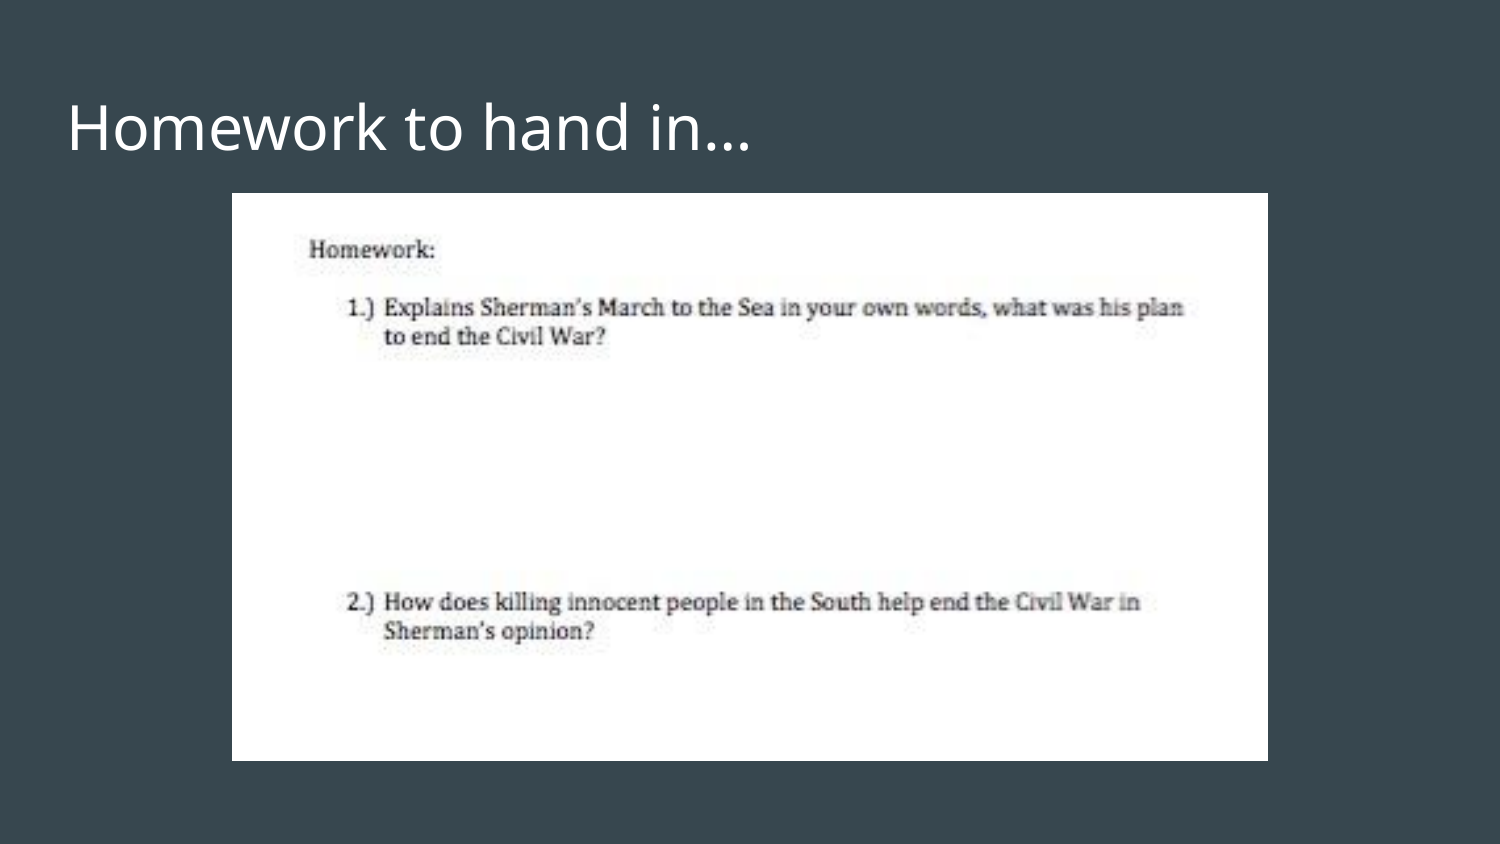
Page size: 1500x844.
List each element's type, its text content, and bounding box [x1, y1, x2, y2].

picture [231, 193, 1269, 762]
title Homework to hand in… [51, 72, 1449, 167]
